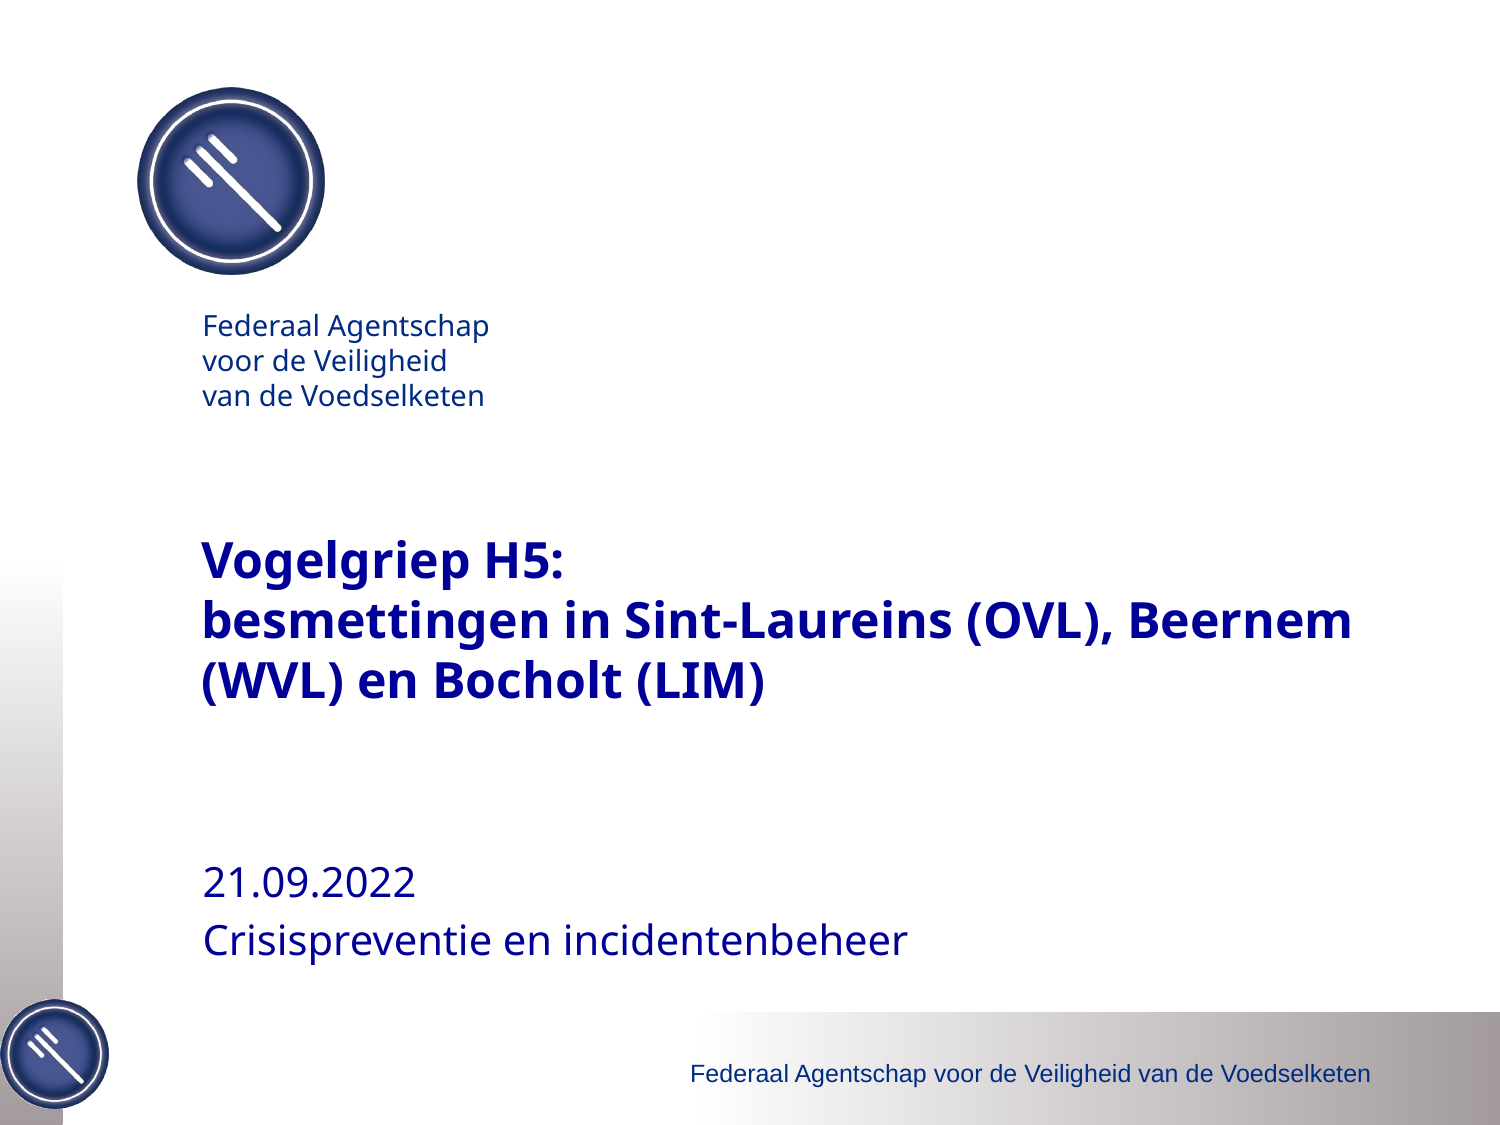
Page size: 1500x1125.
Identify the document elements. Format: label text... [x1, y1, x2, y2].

title Vogelgriep H5: besmettingen in Sint-Laureins (OVL), Beernem (WVL) en Bocholt (LIM) [185, 462, 1500, 776]
picture [0, 999, 109, 1109]
subtitle 21.09.2022 Crisispreventie en incidentenbeheer [187, 847, 1388, 977]
picture [137, 87, 326, 276]
text_box Federaal Agentschap voor de Veiligheid van de Voedselketen [187, 299, 838, 420]
